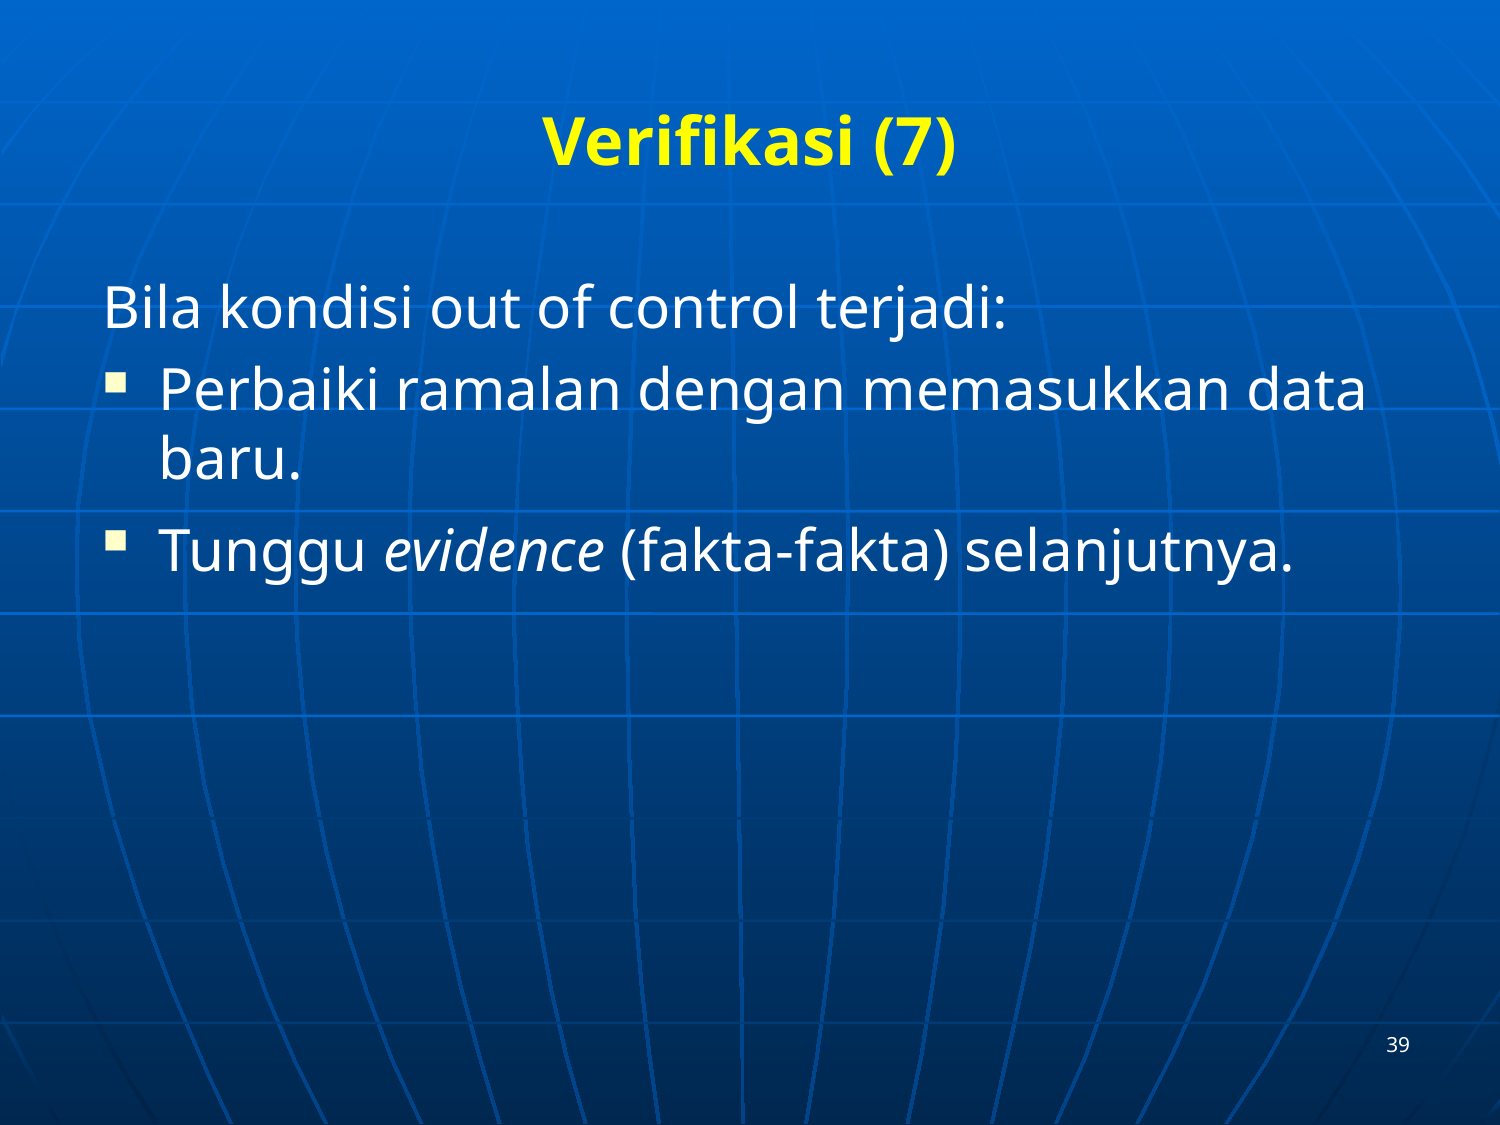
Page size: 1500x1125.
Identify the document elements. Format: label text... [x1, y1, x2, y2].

slide_number 39 [1074, 1023, 1426, 1100]
list Bila kondisi out of control terjadi: Perbaiki ramalan dengan memasukkan data baru. Tunggu evidence (fakta-fakta) selanjutnya. [87, 262, 1463, 1006]
title Verifikasi (7) [74, 45, 1426, 233]
